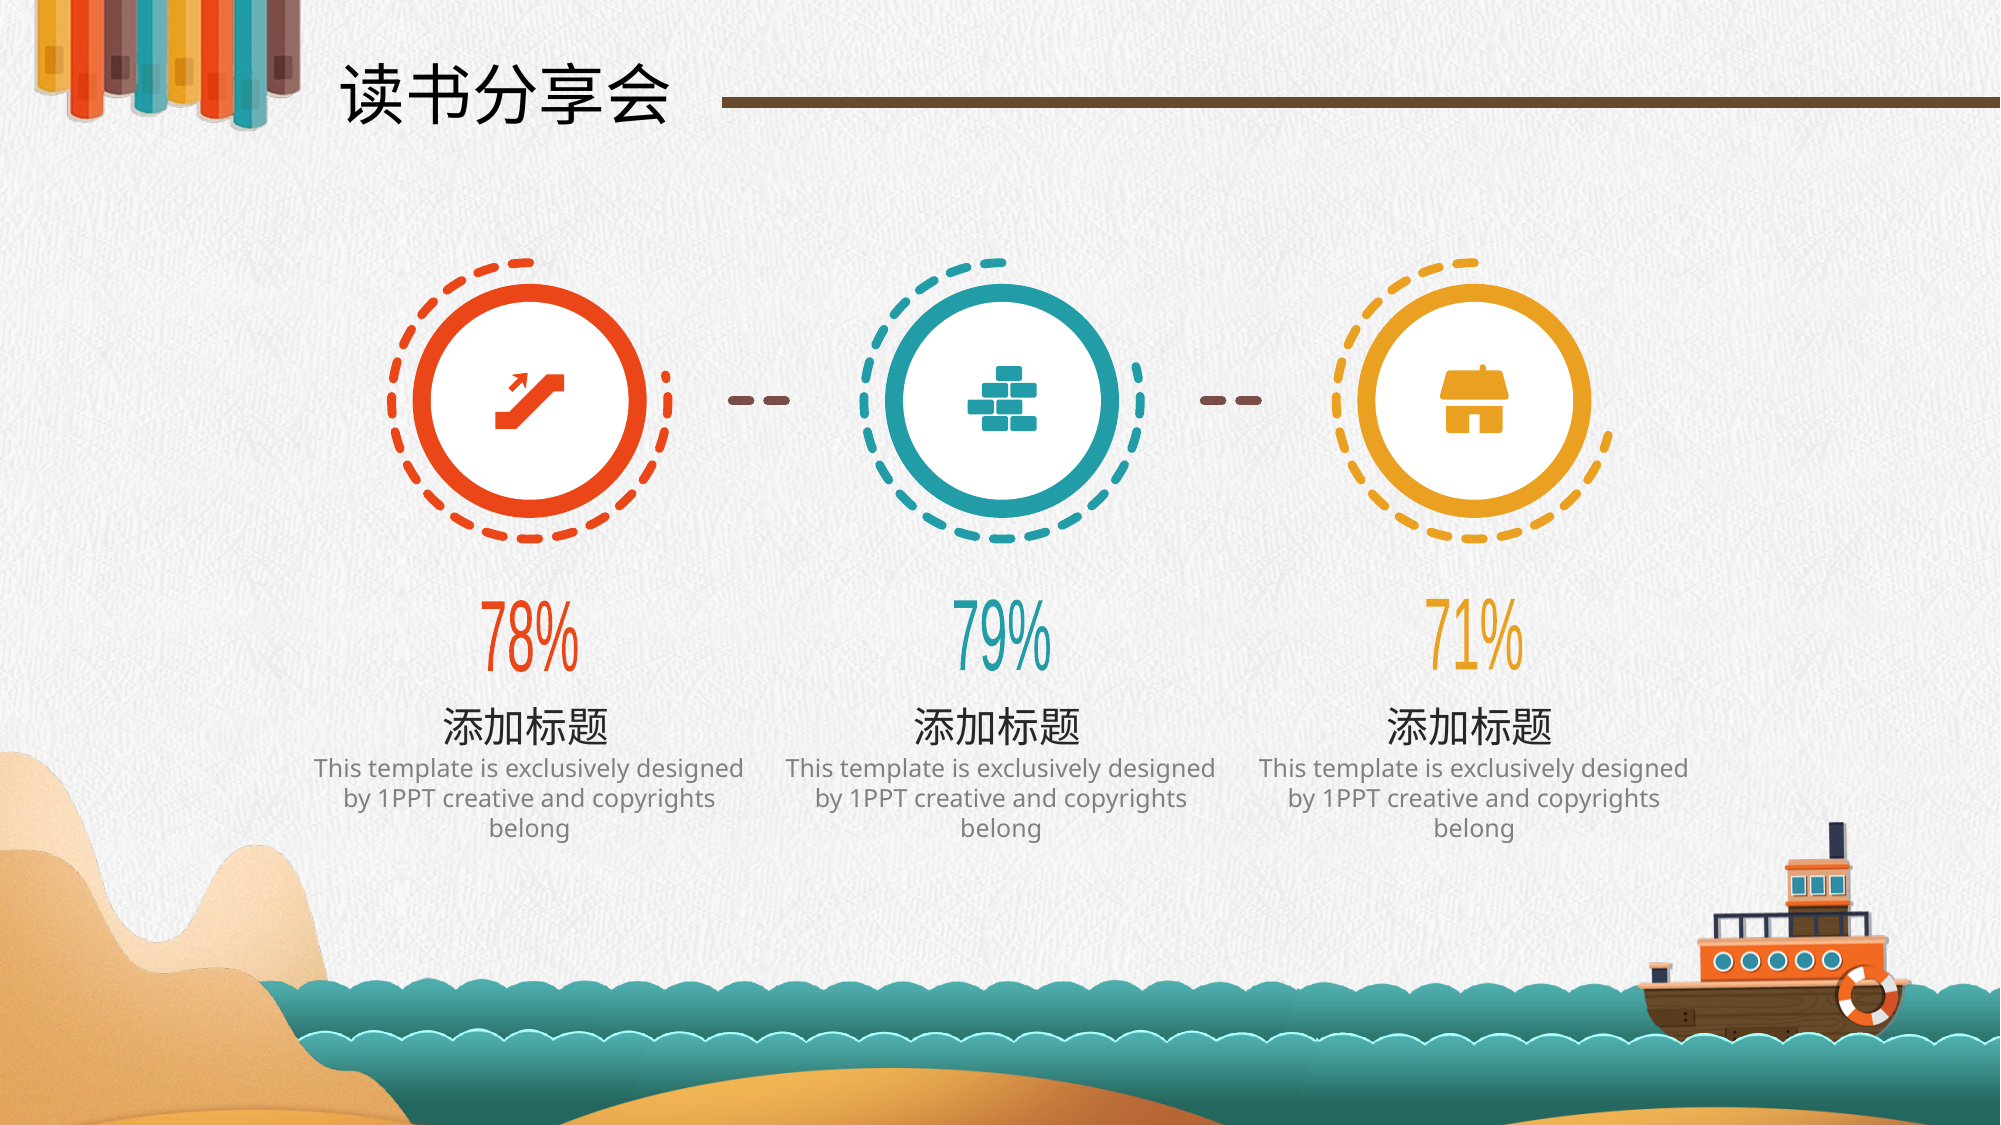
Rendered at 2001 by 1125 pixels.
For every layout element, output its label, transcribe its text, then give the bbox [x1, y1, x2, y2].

text_box 读书分享会 [323, 45, 688, 141]
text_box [863, 262, 1141, 540]
picture [34, 0, 300, 200]
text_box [1336, 262, 1613, 540]
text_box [768, 693, 1235, 852]
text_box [391, 262, 668, 540]
picture [0, 751, 2000, 1125]
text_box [1241, 693, 1708, 852]
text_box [296, 693, 763, 852]
